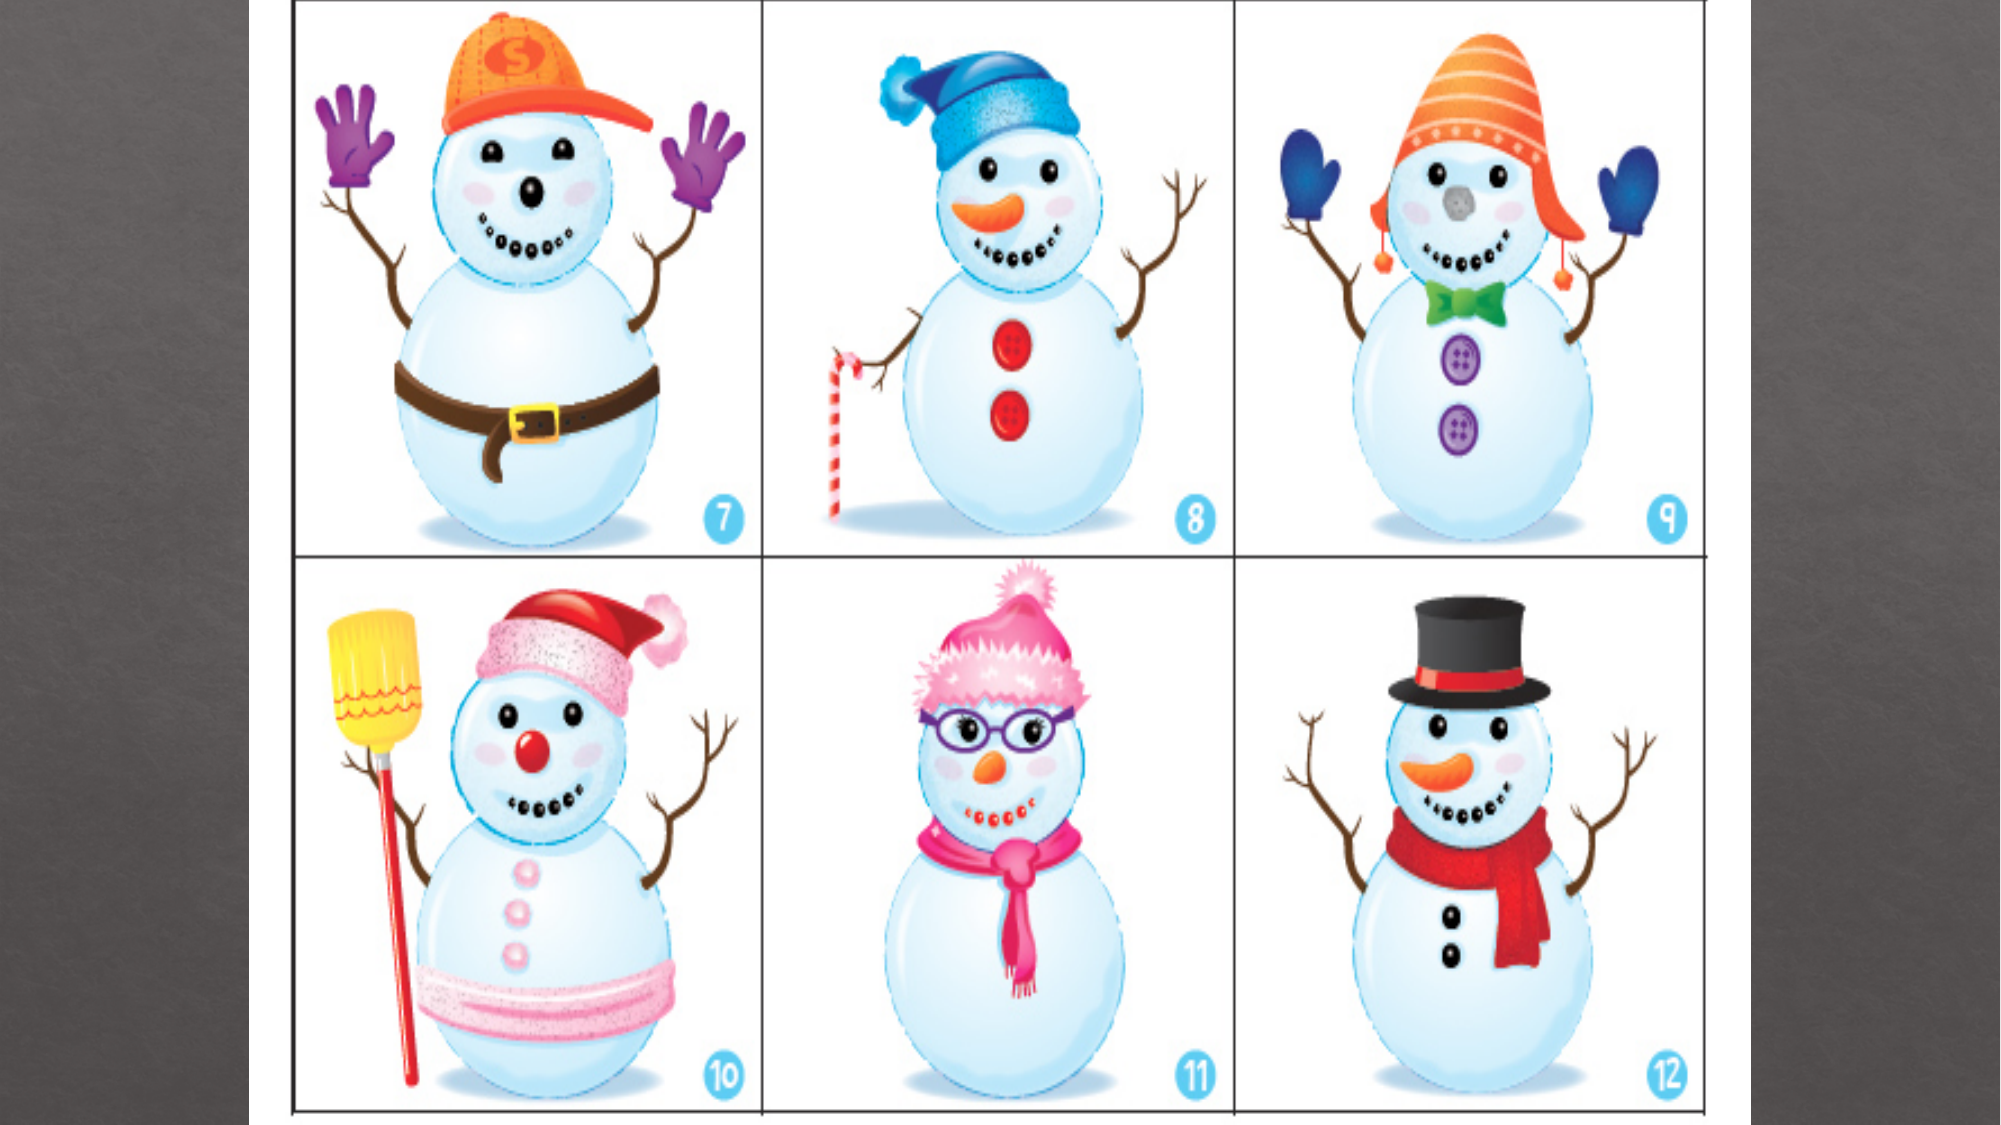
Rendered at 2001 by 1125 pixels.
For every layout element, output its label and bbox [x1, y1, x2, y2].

picture [248, 0, 1752, 1125]
